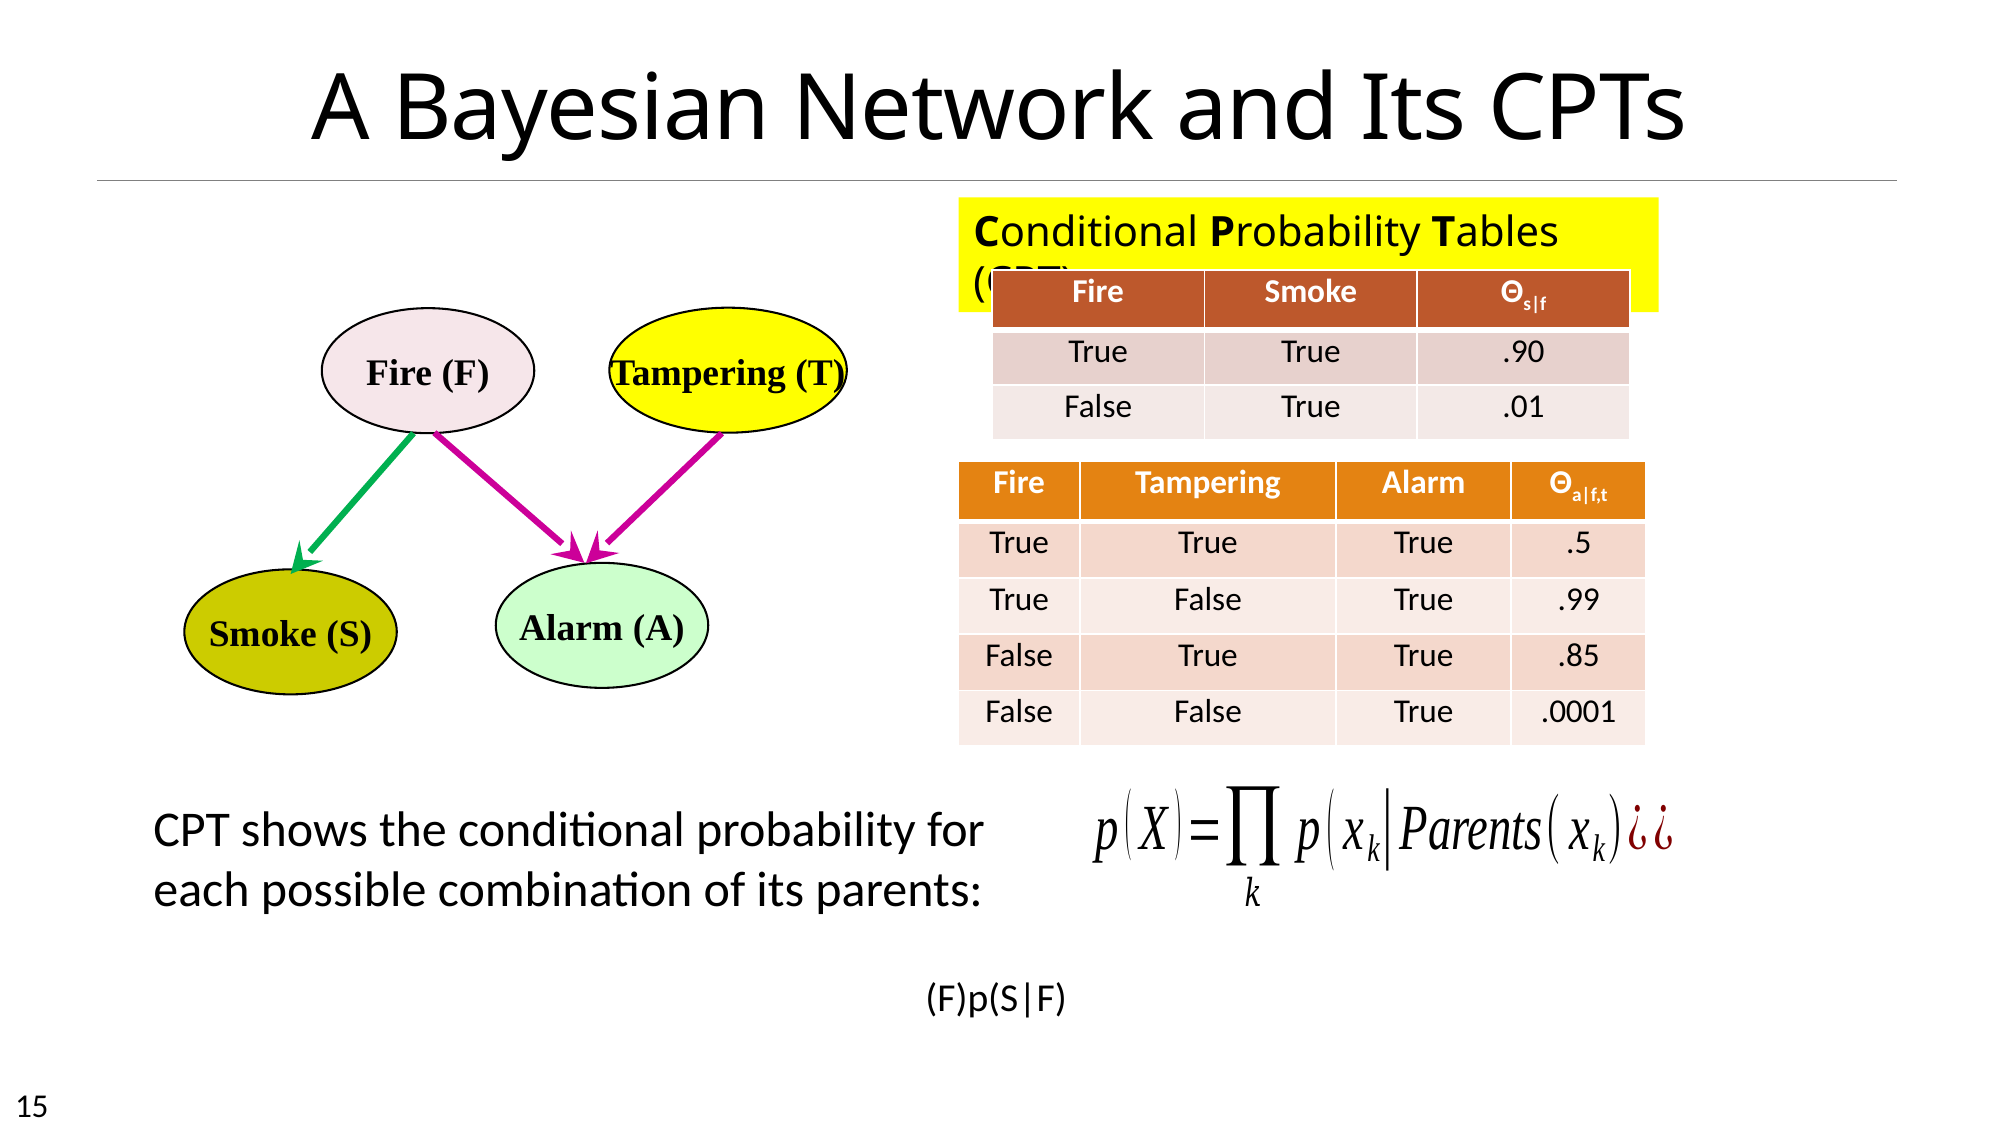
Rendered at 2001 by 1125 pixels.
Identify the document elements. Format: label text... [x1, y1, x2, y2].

table_cell True [1205, 386, 1416, 439]
table_cell True [959, 524, 1079, 577]
table_cell True [1081, 635, 1335, 690]
table_cell True [1337, 524, 1510, 577]
table_header Tampering [1081, 462, 1335, 519]
table_cell True [1337, 691, 1510, 745]
table_cell False [1081, 579, 1335, 633]
table_cell True [959, 579, 1079, 633]
table_header Fire [959, 462, 1079, 519]
table_cell .5 [1512, 524, 1645, 577]
text_box Conditional Probability Tables (CPT) [958, 197, 1659, 313]
table_cell .01 [1418, 386, 1629, 439]
table_cell False [959, 635, 1079, 690]
table_cell False [959, 691, 1079, 745]
table_cell False [1081, 691, 1335, 745]
table_cell False [993, 386, 1204, 439]
table_header Smoke [1205, 271, 1416, 327]
table_cell True [993, 333, 1204, 384]
table_header Θa|f,t [1512, 462, 1645, 519]
table_cell True [1081, 524, 1335, 577]
table_header Fire [993, 271, 1204, 327]
text_box CPT shows the conditional probability for each possible combination of its parents: [138, 789, 1019, 924]
table_cell .99 [1512, 579, 1645, 633]
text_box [183, 307, 848, 695]
table_cell True [1337, 635, 1510, 690]
table_header Θs|f [1418, 271, 1629, 327]
table_cell .90 [1418, 333, 1629, 384]
table_cell .0001 [1512, 691, 1645, 745]
title A Bayesian Network and Its CPTs [0, 0, 2000, 166]
table_cell .85 [1512, 635, 1645, 690]
table_cell True [1337, 579, 1510, 633]
table_header Alarm [1337, 462, 1510, 519]
table_cell True [1205, 333, 1416, 384]
